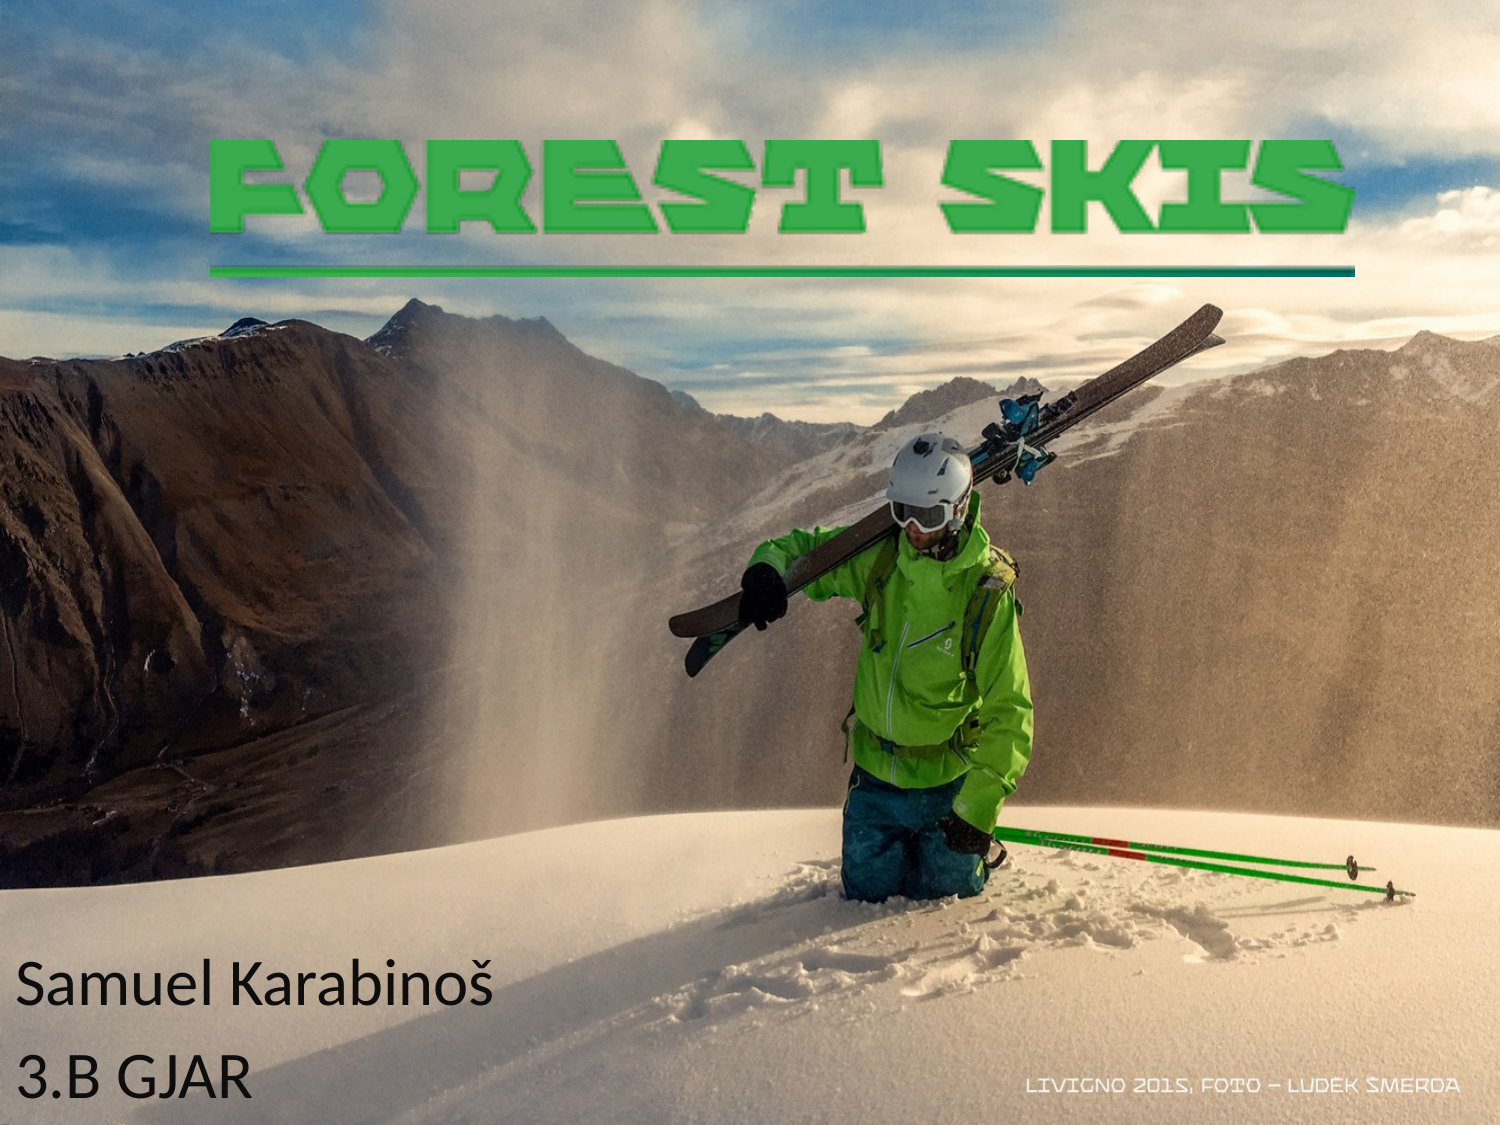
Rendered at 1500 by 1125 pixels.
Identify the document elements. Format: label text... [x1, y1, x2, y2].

picture [0, 0, 1500, 1125]
subtitle Samuel Karabinoš 3.B GJAR [0, 931, 797, 1125]
